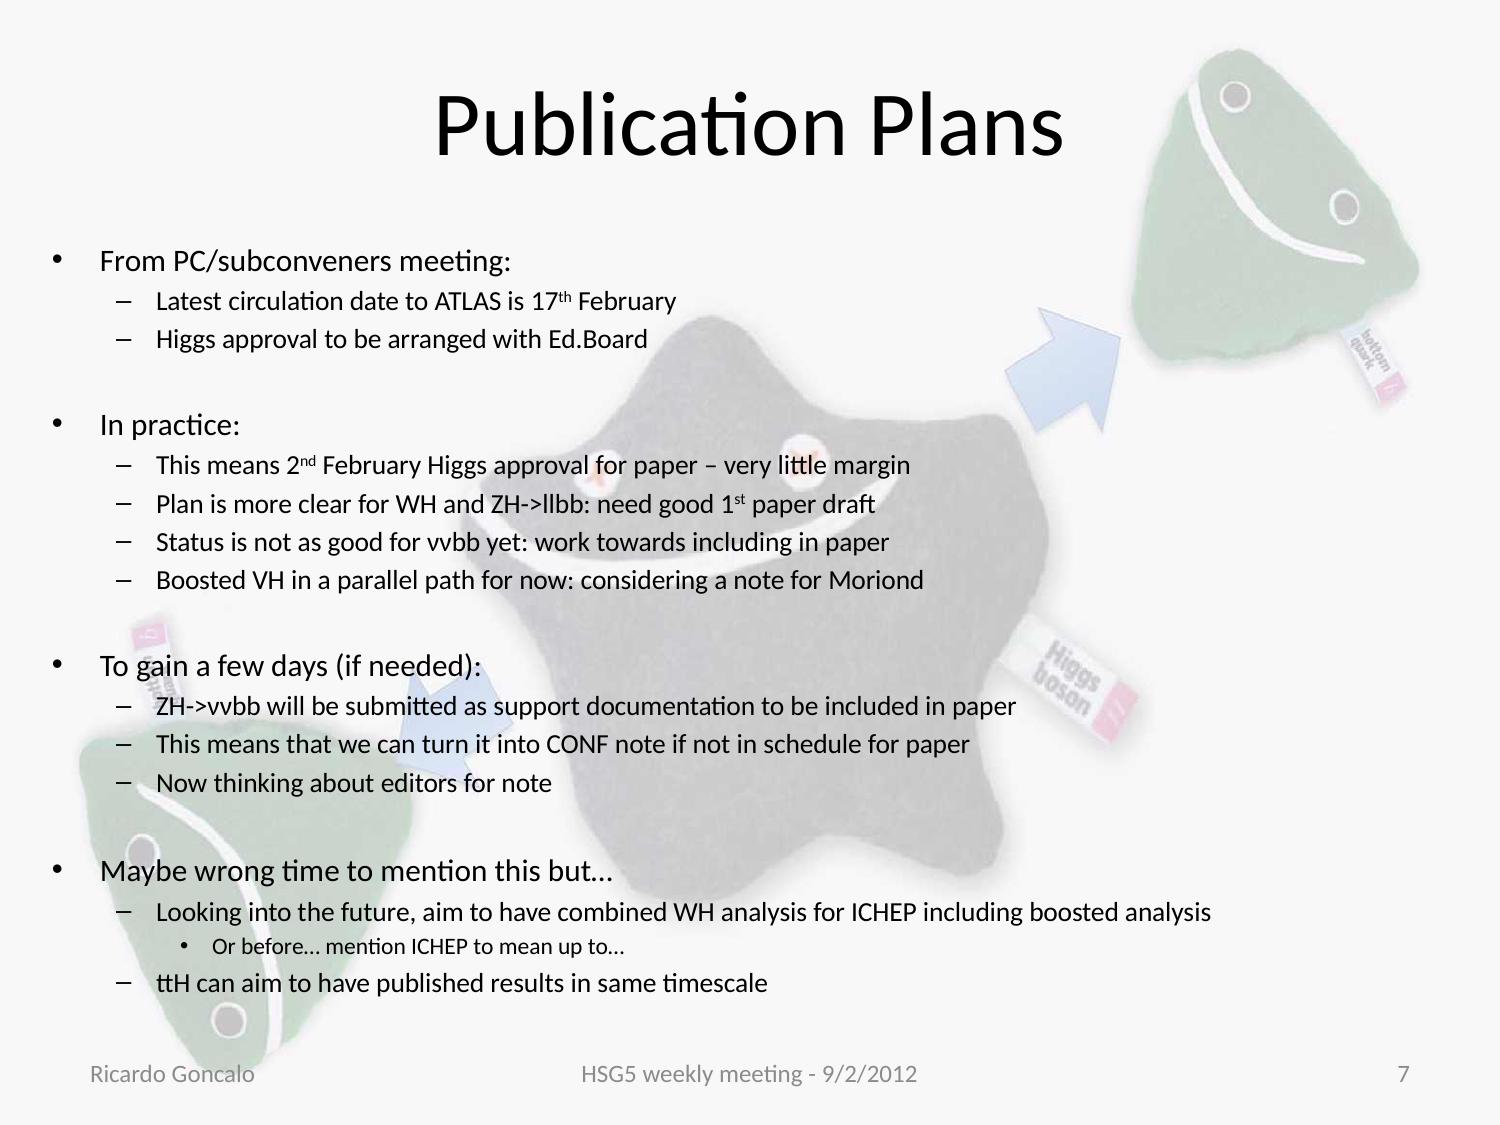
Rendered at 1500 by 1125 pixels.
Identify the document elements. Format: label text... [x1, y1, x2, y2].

slide_number Ricardo Goncalo [75, 1042, 425, 1103]
list From PC/subconveners meeting: Latest circulation date to ATLAS is 17th February Higgs approval to be arranged with Ed.Board In practice: This means 2nd February Higgs approval for paper – very little margin Plan is more clear for WH and ZH->llbb: need good 1st paper draft Status is not as good for ννbb yet: work towards including in paper Boosted VH in a parallel path for now: considering a note for Moriond To gain a few days (if needed): ZH->ννbb will be submitted as support documentation to be included in paper This means that we can turn it into CONF note if not in schedule for paper Now thinking about editors for note Maybe wrong time to mention this but… Looking into the future, aim to have combined WH analysis for ICHEP including boosted analysis Or before… mention ICHEP to mean up to… ttH can aim to have published results in same timescale [36, 232, 1425, 1013]
title Publication Plans [75, 45, 1425, 193]
footer HSG5 weekly meeting - 9/2/2012 [512, 1042, 988, 1103]
picture [0, 0, 1500, 1125]
slide_number 7 [1074, 1042, 1425, 1103]
